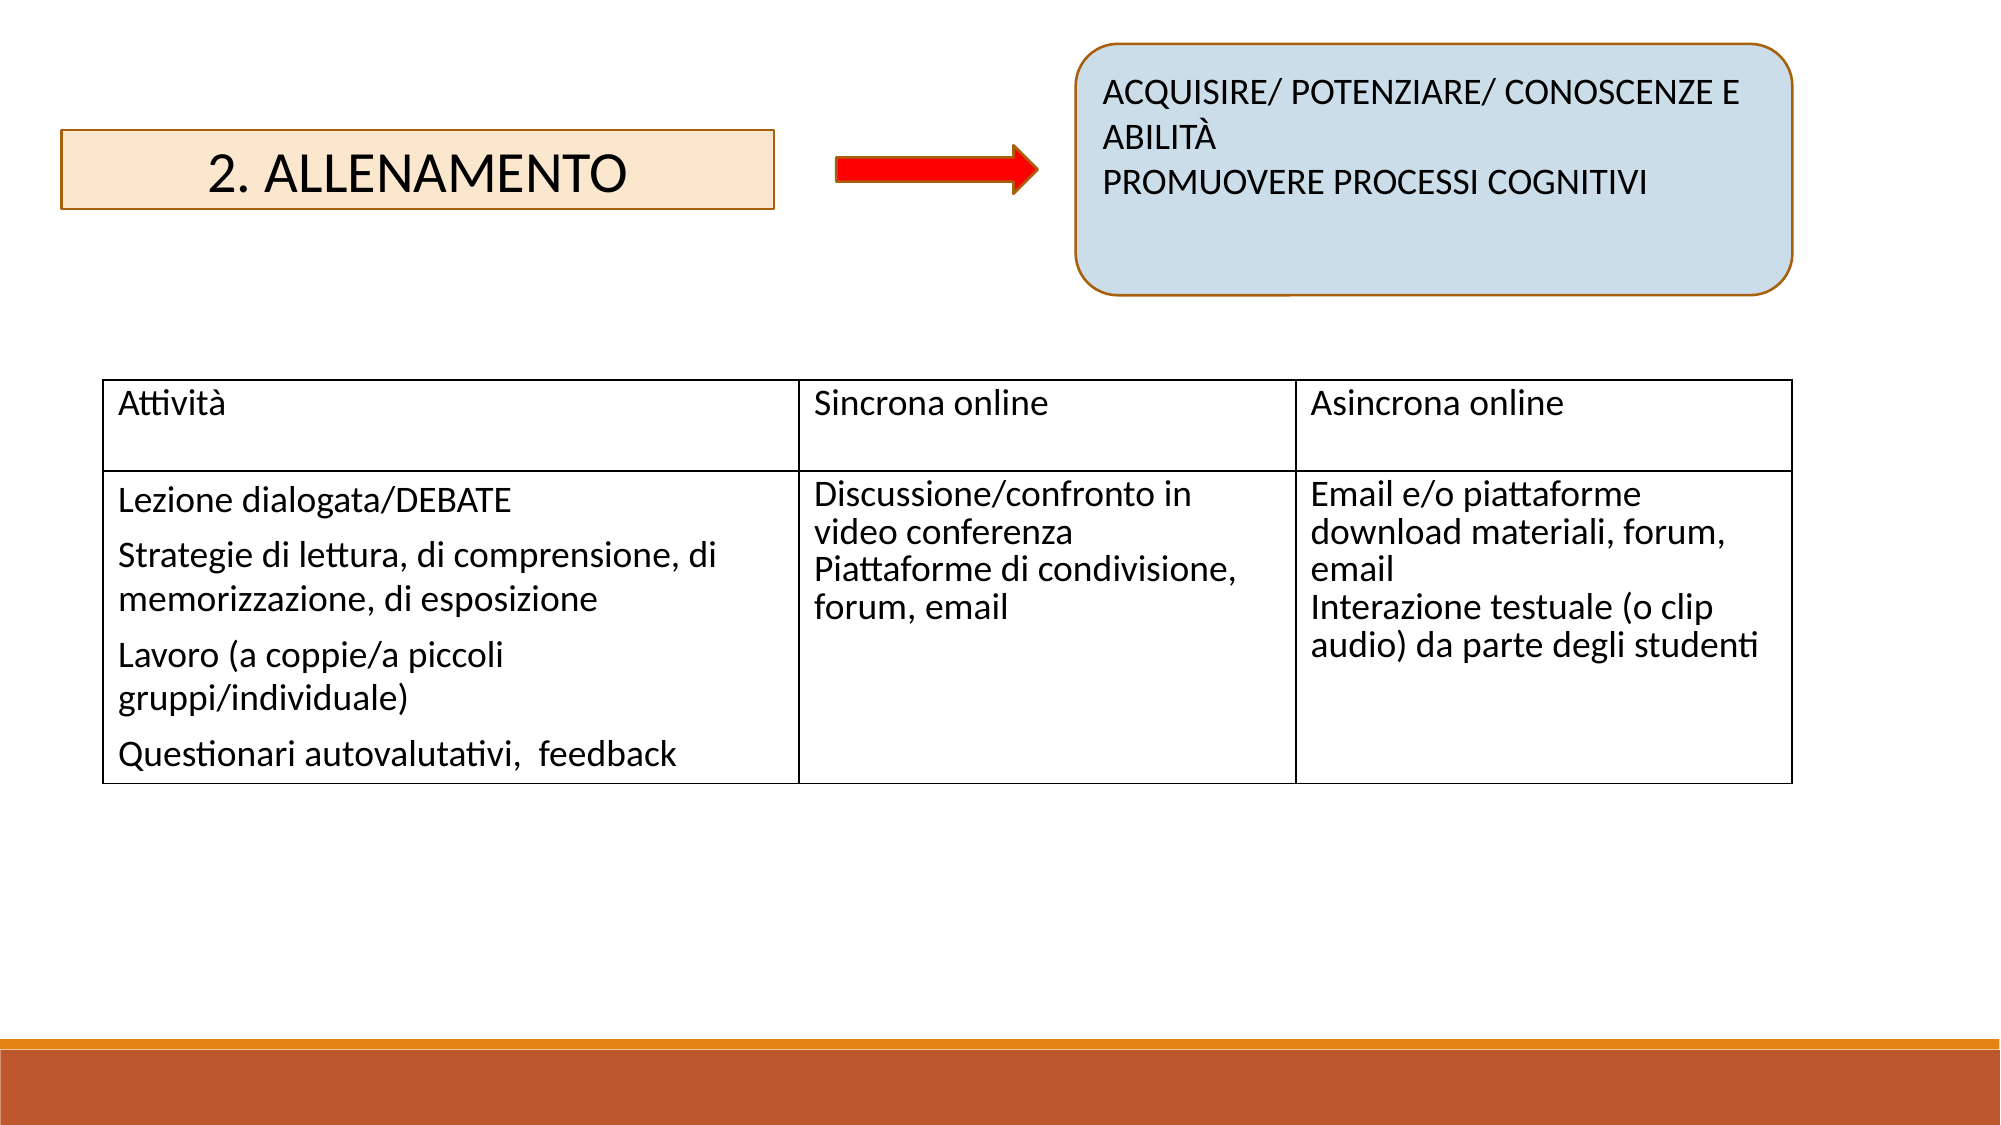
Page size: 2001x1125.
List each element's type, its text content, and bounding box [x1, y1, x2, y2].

text_box ACQUISIRE/ POTENZIARE/ CONOSCENZE E ABILITÀ PROMUOVERE PROCESSI COGNITIVI [1074, 42, 1794, 297]
table_cell Discussione/confronto in video conferenza Piattaforme di condivisione, forum, email [800, 472, 1295, 783]
text_box [834, 144, 1039, 195]
text_box 2. ALLENAMENTO [60, 129, 775, 210]
table_header Asincrona online [1297, 381, 1791, 470]
table_cell Lezione dialogata/DEBATE Strategie di lettura, di comprensione, di memorizzazione, di esposizione Lavoro (a coppie/a piccoli gruppi/individuale) Questionari autovalutativi, feedback [104, 472, 798, 783]
table_cell Email e/o piattaforme download materiali, forum, email Interazione testuale (o clip audio) da parte degli studenti [1297, 472, 1791, 783]
table_header Attività [104, 381, 798, 470]
table_header Sincrona online [800, 381, 1295, 470]
